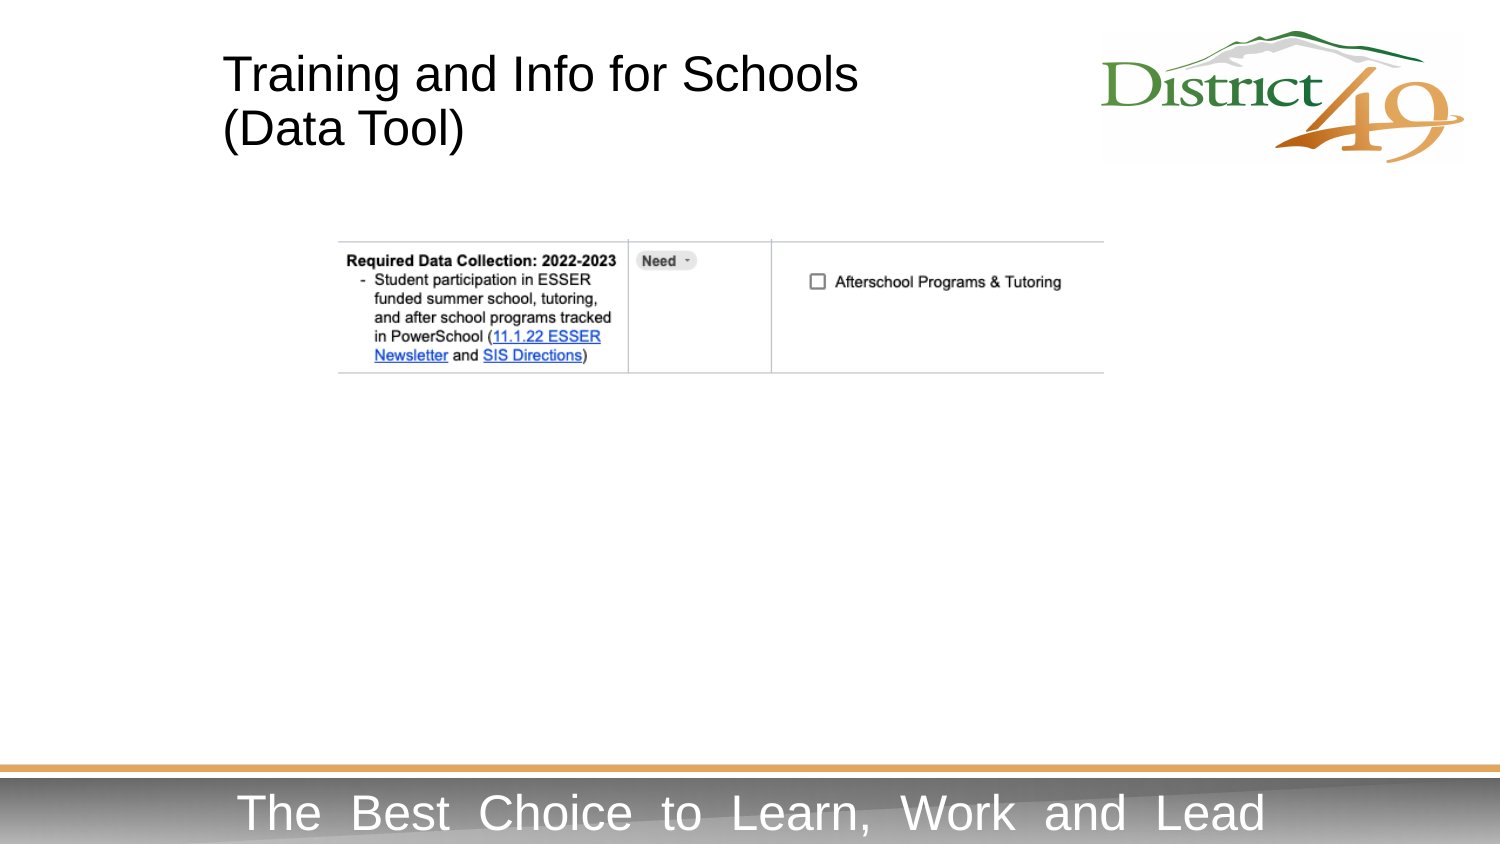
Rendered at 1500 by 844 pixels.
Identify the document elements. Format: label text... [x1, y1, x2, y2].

title Training and Info for Schools (Data Tool) [211, 70, 1182, 135]
picture [337, 239, 1105, 376]
picture [0, 753, 1500, 844]
picture [1101, 31, 1464, 163]
